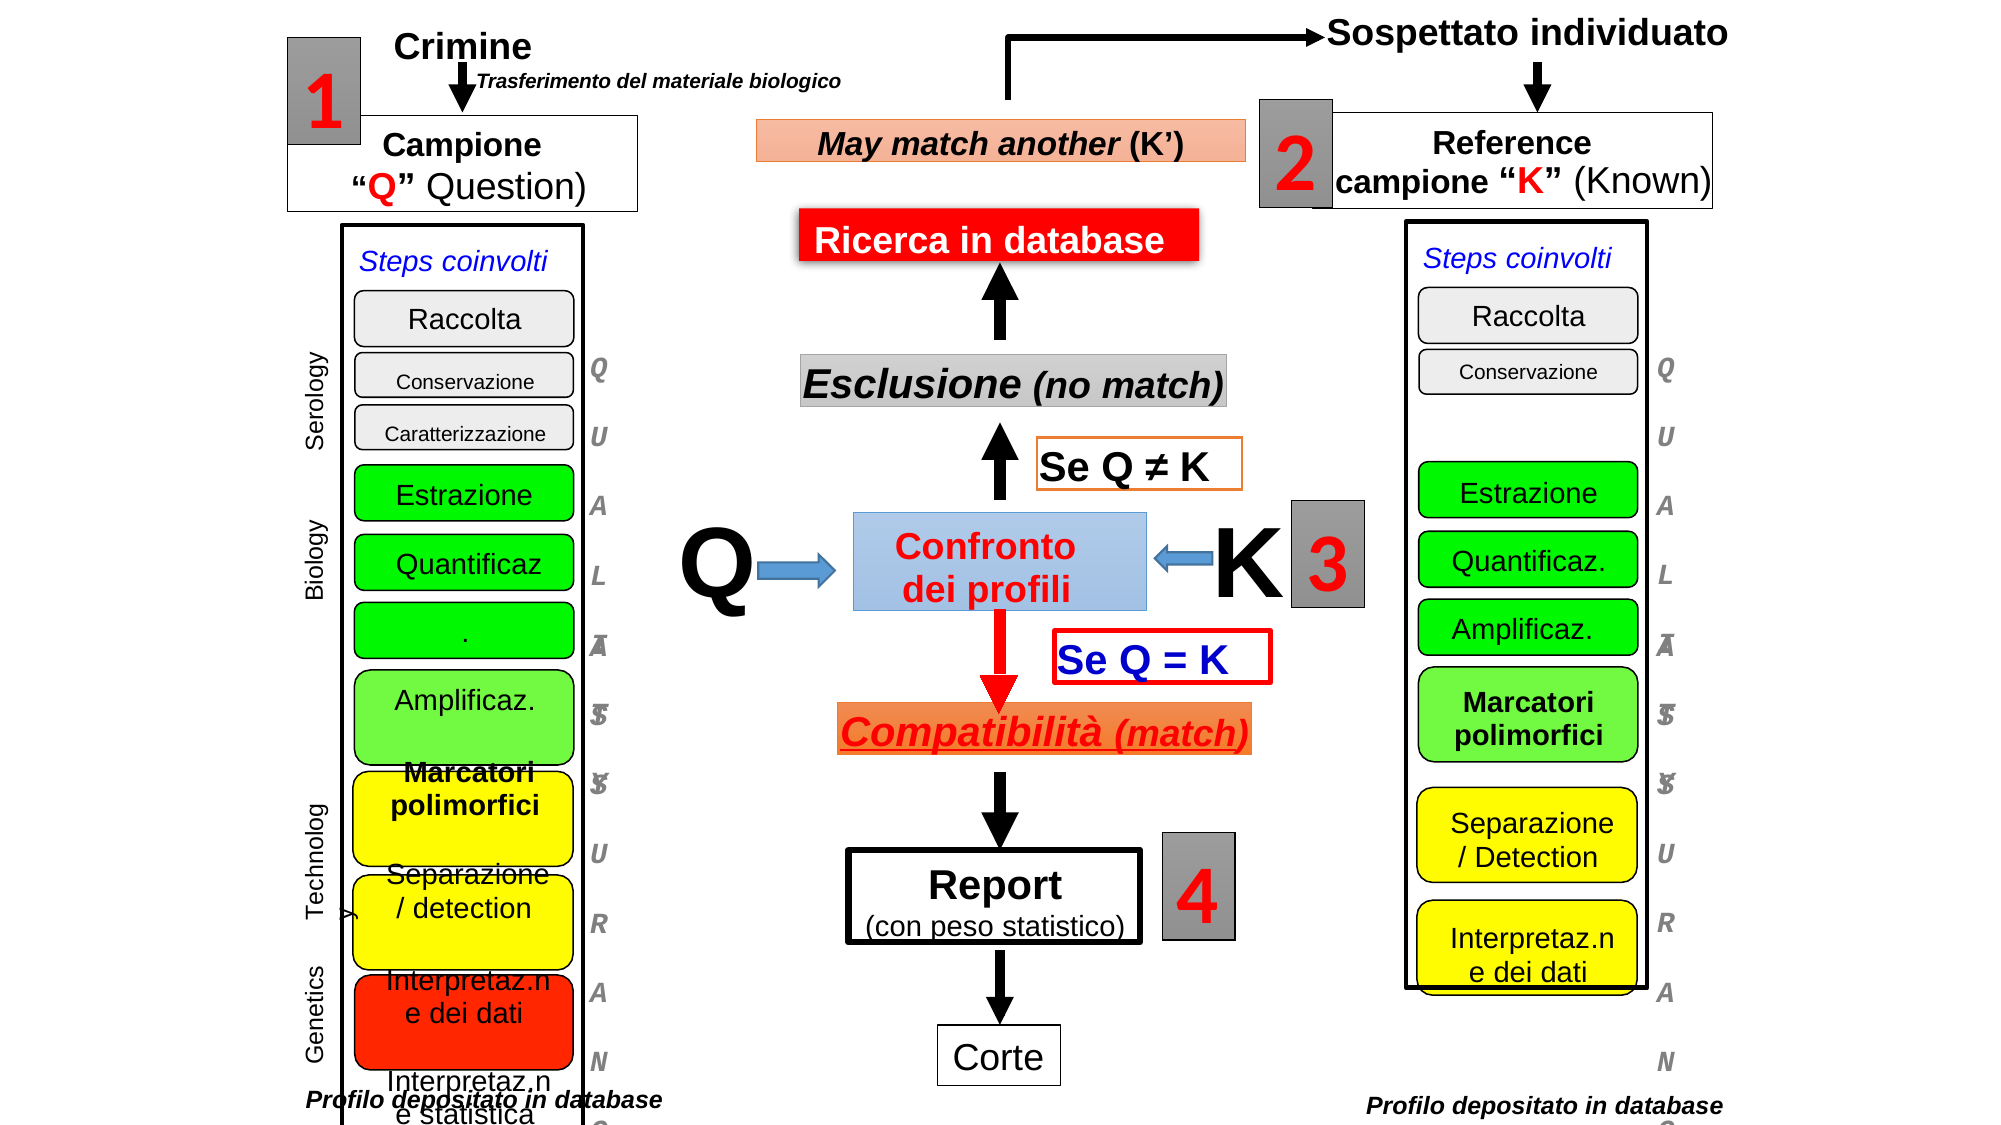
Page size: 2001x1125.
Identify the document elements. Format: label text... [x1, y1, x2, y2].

text_box Steps coinvolti Raccolta Conservazione Caratterizzazione Estrazione Quantificaz. Amplificaz. Marcatori polimorfici Separazione/ detection Interpretaz.ne dei dati Interpretaz.ne statistica [341, 224, 583, 1125]
text_box [980, 675, 1018, 714]
text_box [981, 422, 1019, 460]
text_box Se Q ≠ K [1036, 436, 1243, 491]
text_box Genetics [298, 963, 328, 1067]
text_box Esclusione (no match) [800, 354, 1227, 407]
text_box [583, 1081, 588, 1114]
text_box [1153, 543, 1214, 574]
text_box “Q” Question) [348, 159, 589, 207]
text_box Report (con peso statistico) [848, 849, 1141, 943]
text_box 4 [1162, 832, 1236, 941]
text_box Se Q = K [1054, 630, 1271, 683]
text_box Reference campione “K” (Known) [1333, 117, 1737, 201]
text_box A S S U R A N C E [588, 626, 610, 1125]
text_box [757, 551, 837, 590]
text_box [937, 1024, 1061, 1086]
text_box Compatibilità (match) [837, 702, 1252, 755]
text_box [1523, 84, 1552, 113]
text_box Crimine Trasferimento del materiale biologico [391, 20, 880, 93]
text_box May match another (K’) [756, 119, 1246, 162]
text_box [1312, 201, 1713, 209]
text_box Q U A L I T Y [1655, 347, 1677, 626]
text_box Profilo depositato in database [303, 1081, 341, 1114]
text_box Profilo depositato in database [1363, 1087, 1733, 1120]
text_box [1008, 37, 1306, 100]
text_box [985, 996, 1014, 1025]
text_box Campione [380, 121, 546, 159]
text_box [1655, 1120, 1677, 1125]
text_box Profilo depositato in database [610, 1081, 759, 1114]
text_box Ricerca in database [799, 208, 1200, 261]
text_box Steps coinvolti Raccolta Conservazione Estrazione Quantificaz. Amplificaz. Marcatori polimorfici Separazione/ Detection Interpretaz.ne dei dati [1405, 221, 1648, 988]
text_box [981, 262, 1019, 300]
text_box [1306, 28, 1324, 47]
text_box 2 [1259, 99, 1333, 208]
text_box Q U A L I T Y [588, 347, 610, 626]
text_box Q [676, 495, 759, 618]
text_box Corte [950, 1030, 1047, 1078]
text_box A S S U R A N C E [1655, 626, 1677, 1087]
text_box Confronto dei profili [853, 512, 1147, 611]
text_box Biology [298, 517, 328, 604]
text_box 1 [287, 37, 361, 145]
text_box 3 [1291, 500, 1365, 608]
text_box [448, 84, 477, 113]
text_box Serology [298, 350, 328, 454]
text_box Sospettato individuato [1324, 5, 1733, 53]
text_box [1419, 988, 1635, 996]
text_box [981, 812, 1019, 849]
text_box [1333, 112, 1713, 117]
text_box K [1210, 495, 1287, 618]
text_box [287, 115, 638, 212]
text_box Technology [298, 791, 328, 923]
